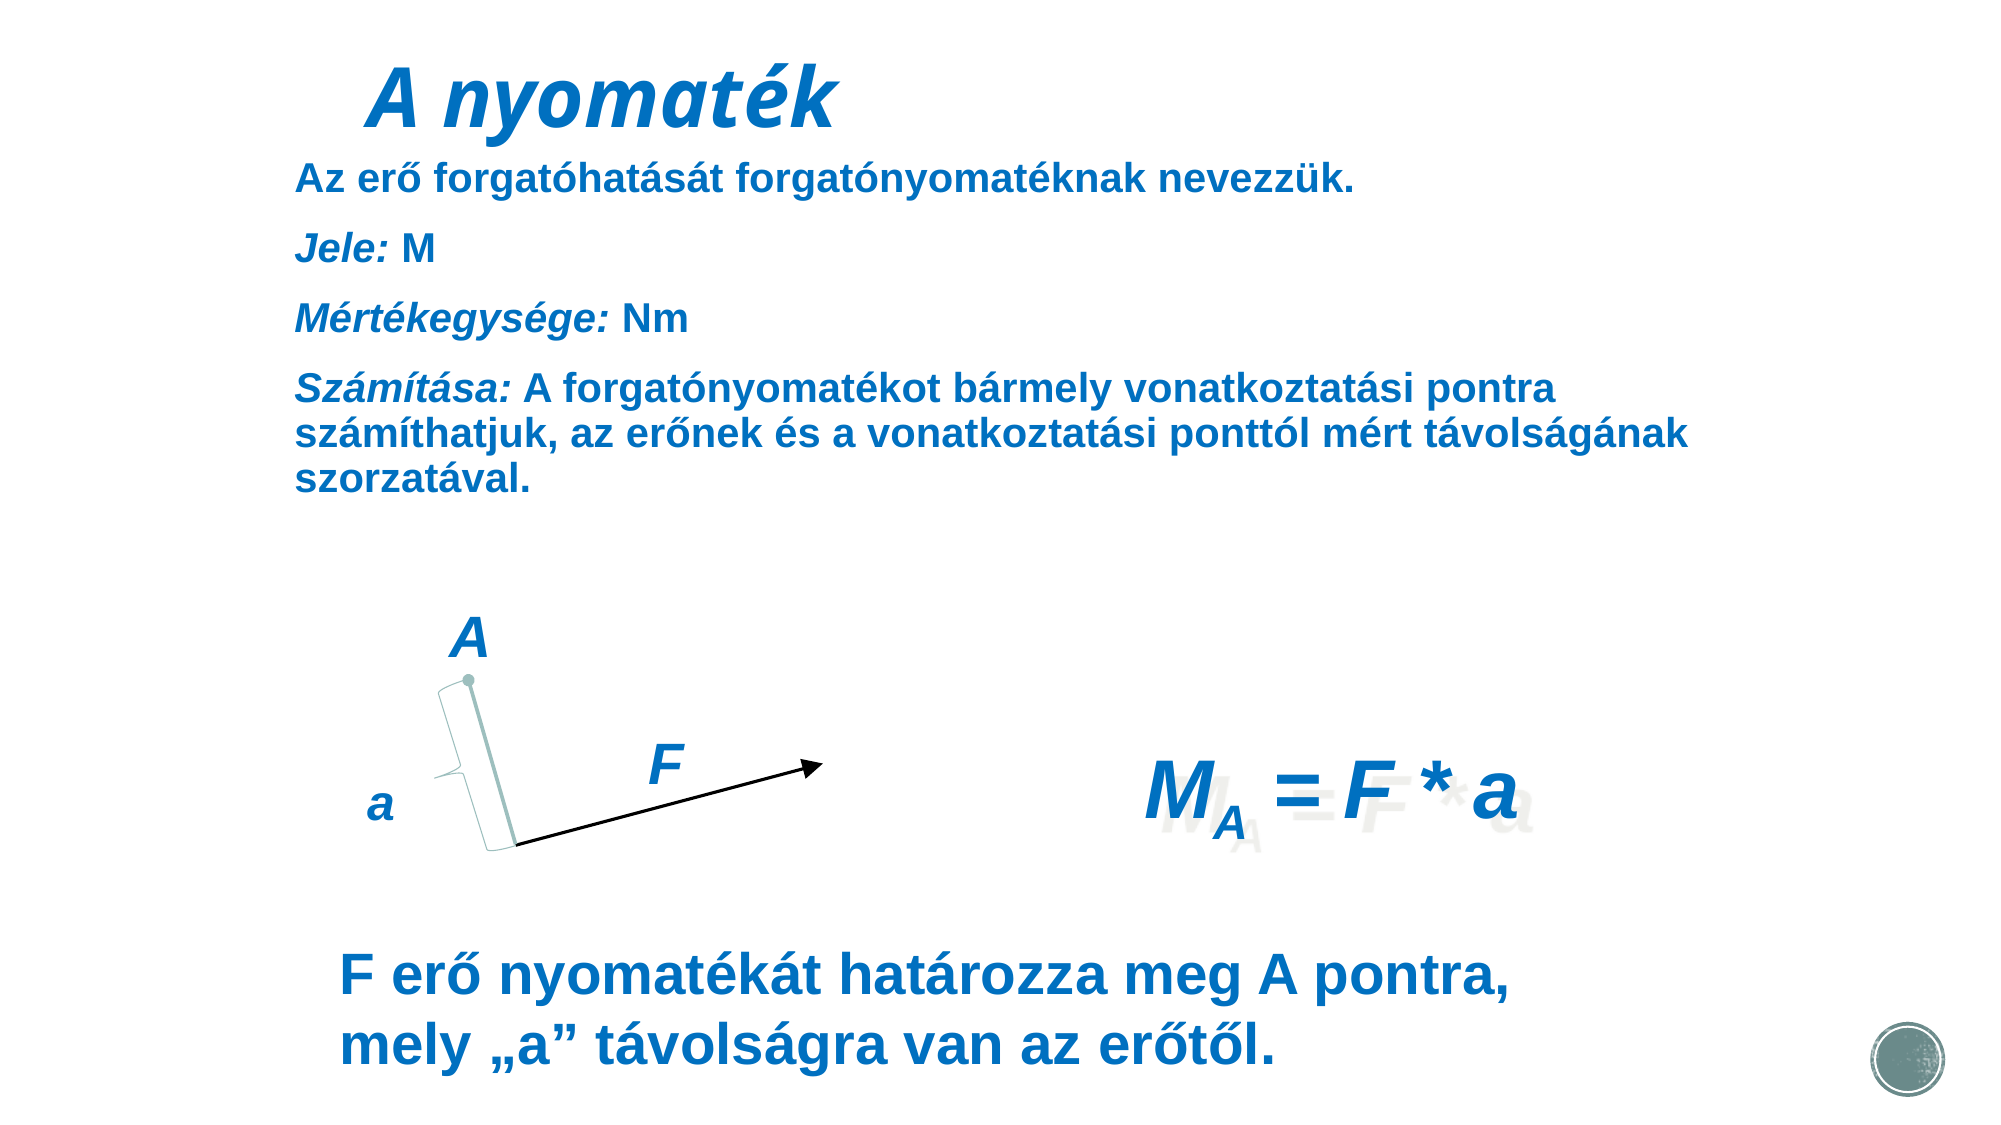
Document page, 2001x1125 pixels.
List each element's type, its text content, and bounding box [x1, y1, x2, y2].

text_box A [434, 592, 507, 677]
text_box F [633, 718, 699, 763]
text_box [484, 843, 516, 852]
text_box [518, 765, 821, 843]
text_box MA = F * a [1129, 727, 1567, 857]
text_box a [353, 763, 426, 839]
list Az erő forgatóhatását forgatónyomatéknak nevezzük. Jele: M Mértékegysége: Nm Számítása: A forgatónyomatékot bármely vonatkoztatási pontra számíthatjuk, az erőnek és a vonatkoztatási ponttól mért távolságának szorzatával. [279, 148, 1721, 575]
text_box [434, 679, 469, 794]
text_box F erő nyomatékát határozza meg A pontra, mely „a” távolságra van az erőtől. [324, 928, 1647, 1084]
title A nyomaték [353, 31, 1647, 148]
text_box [469, 682, 515, 843]
